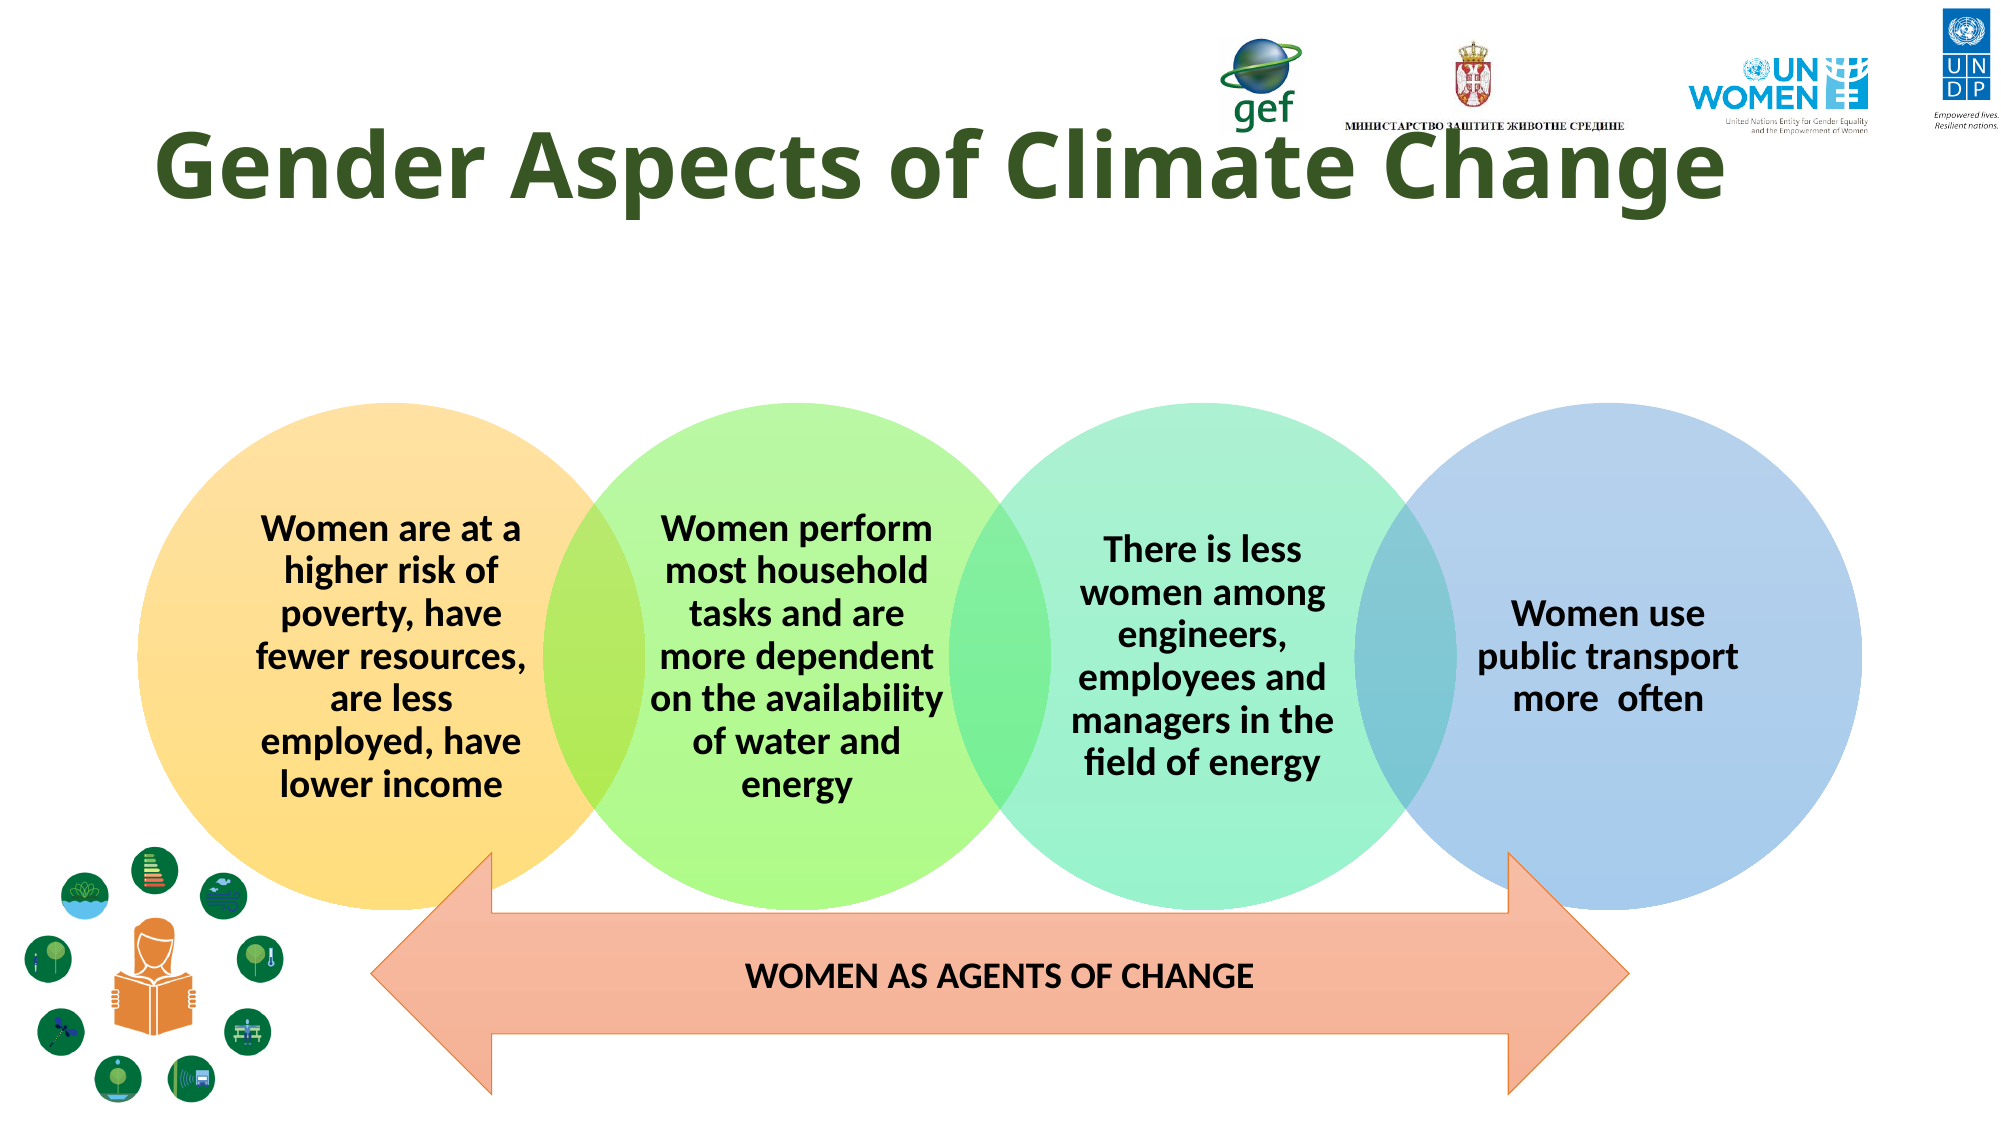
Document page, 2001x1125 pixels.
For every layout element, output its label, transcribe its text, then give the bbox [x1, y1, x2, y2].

text_box WOMEN AS AGENTS OF CHANGE [410, 1014, 1590, 1096]
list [137, 299, 1863, 1014]
title Gender Aspects of Climate Change [137, 59, 1863, 278]
picture [0, 829, 316, 1125]
